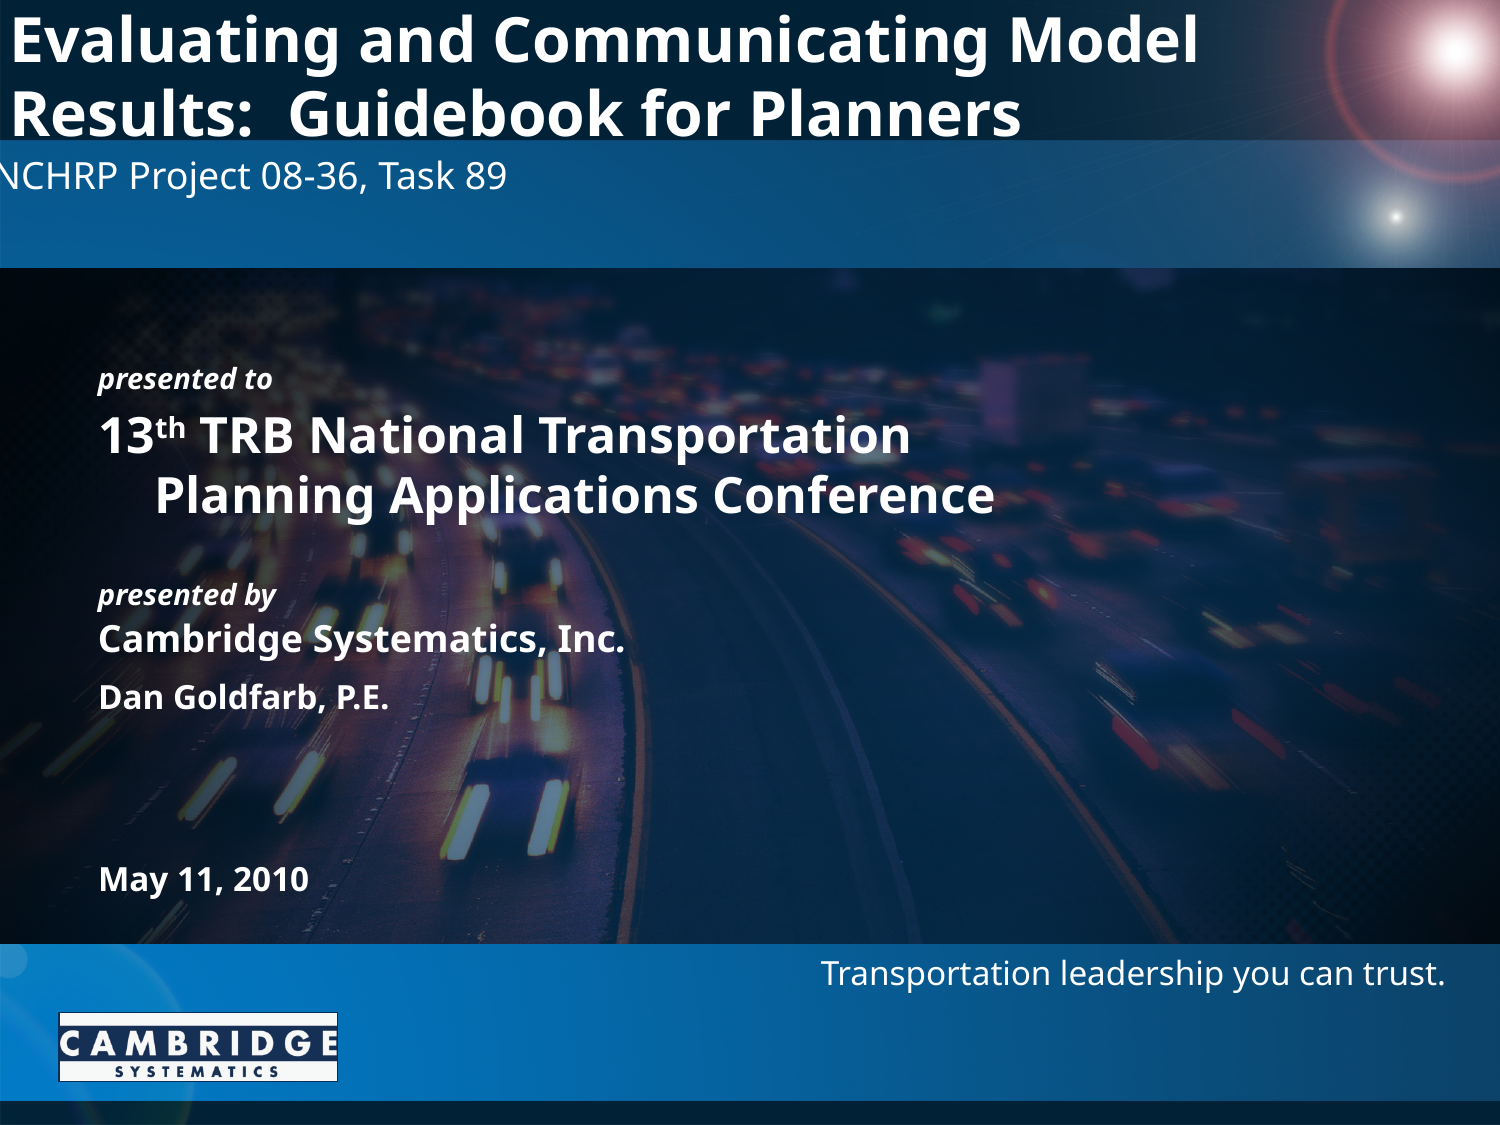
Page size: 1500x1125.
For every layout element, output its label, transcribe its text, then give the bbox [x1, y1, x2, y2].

list May 11, 2010 [83, 850, 750, 939]
list Dan Goldfarb, P.E. [83, 668, 750, 757]
list 13th TRB National Transportation Planning Applications Conference [83, 396, 1063, 538]
title Evaluating and Communicating Model Results: Guidebook for Planners [0, 0, 1302, 157]
text_box NCHRP Project 08-36, Task 89 [0, 144, 523, 204]
picture [0, 0, 1500, 1125]
